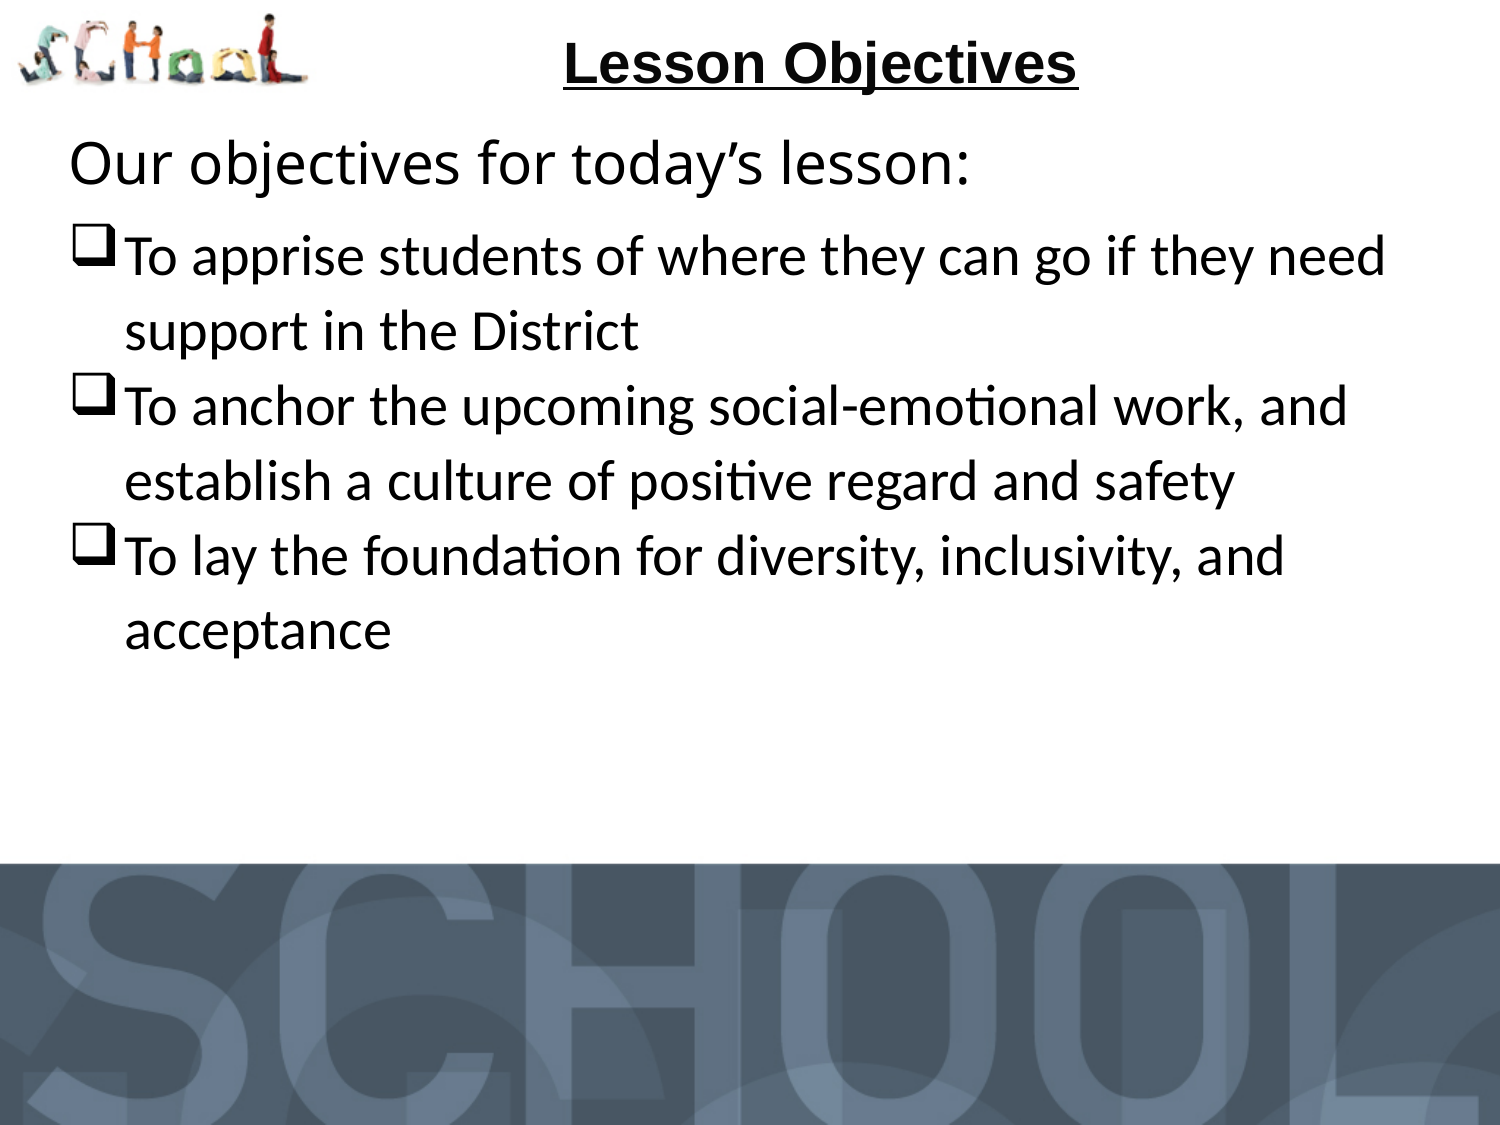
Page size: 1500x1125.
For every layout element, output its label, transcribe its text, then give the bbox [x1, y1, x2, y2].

list Our objectives for today’s lesson: To apprise students of where they can go if they need support in the District To anchor the upcoming social-emotional work, and establish a culture of positive regard and safety To lay the foundation for diversity, inclusivity, and acceptance [52, 113, 1459, 859]
title Lesson Objectives [312, 18, 1330, 103]
picture [0, 0, 1500, 1125]
